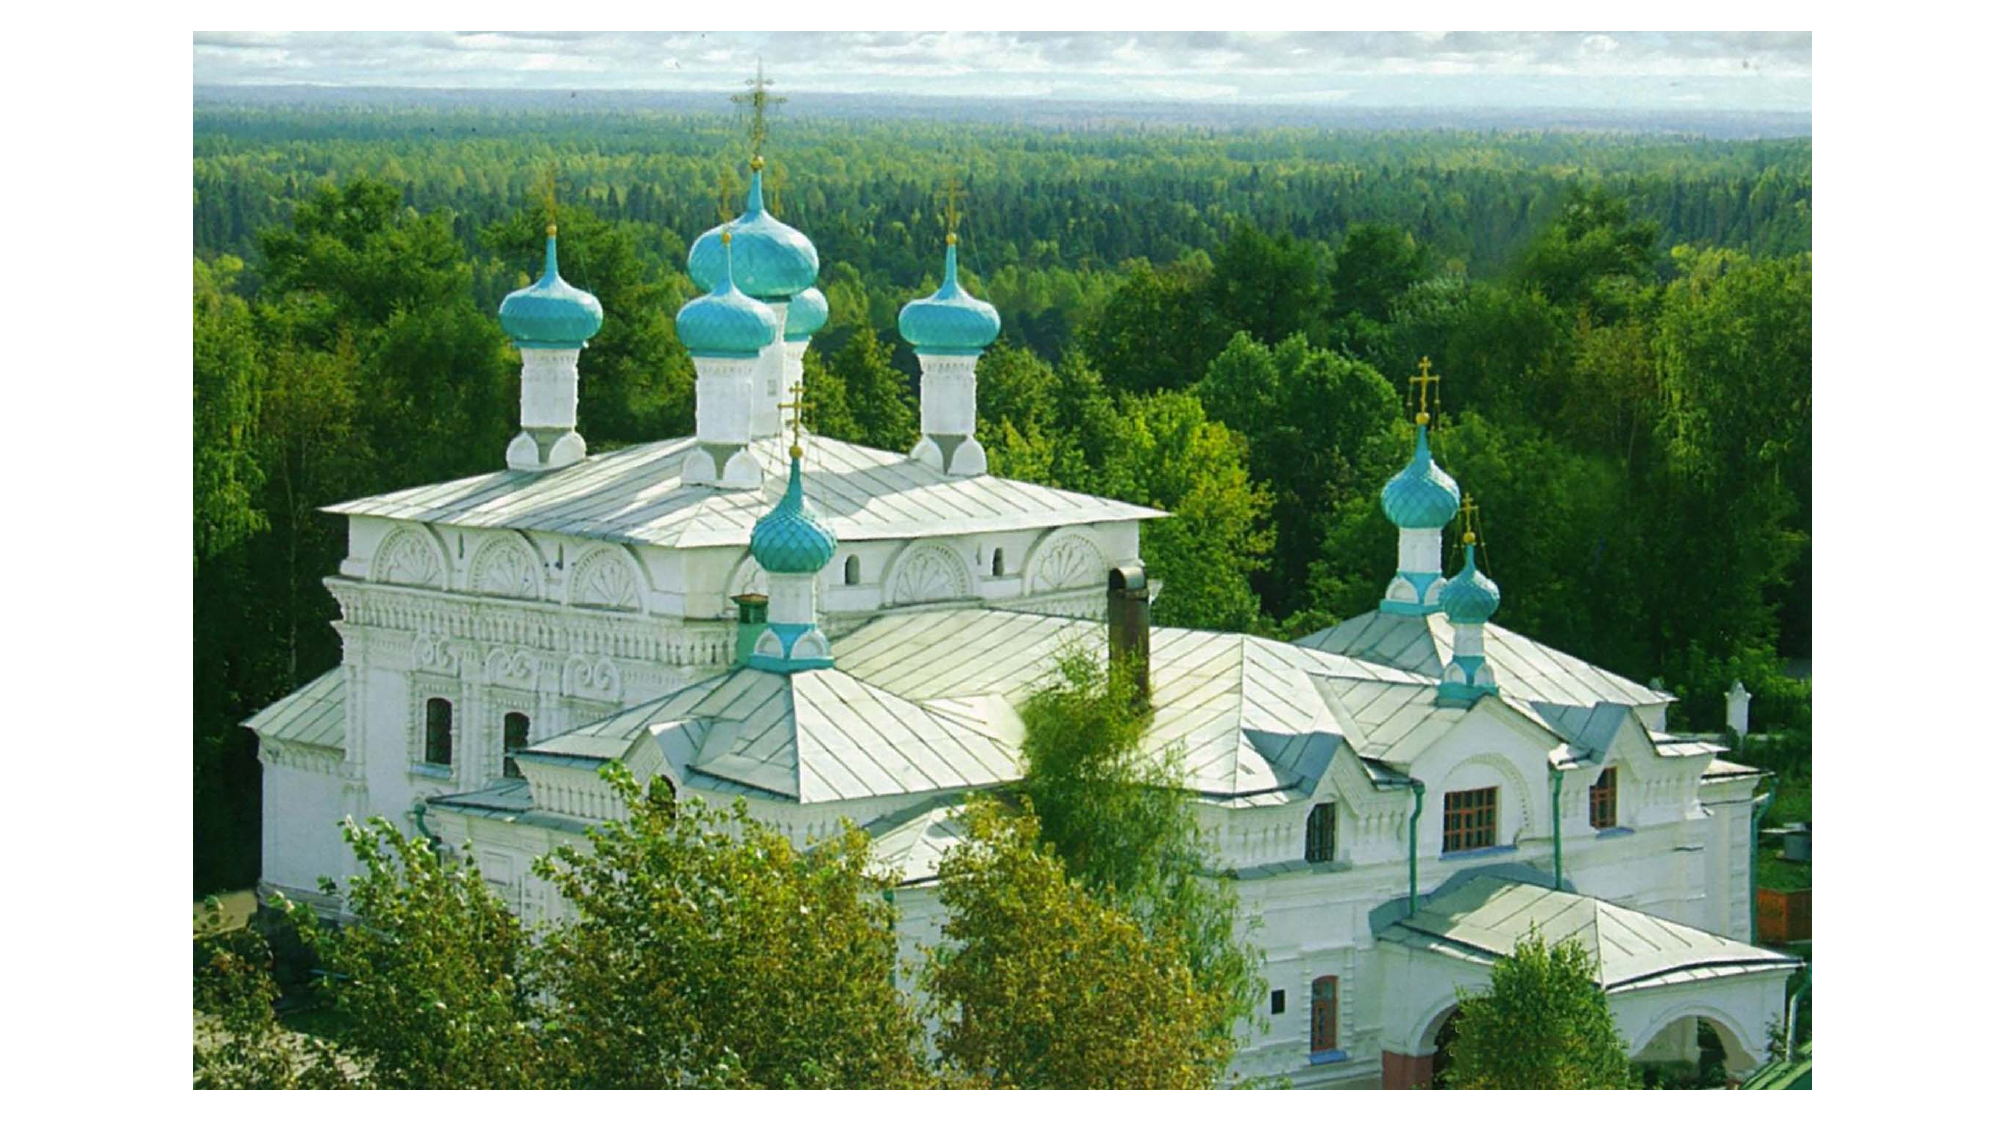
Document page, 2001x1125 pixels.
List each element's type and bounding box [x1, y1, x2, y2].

picture [193, 31, 1812, 1090]
